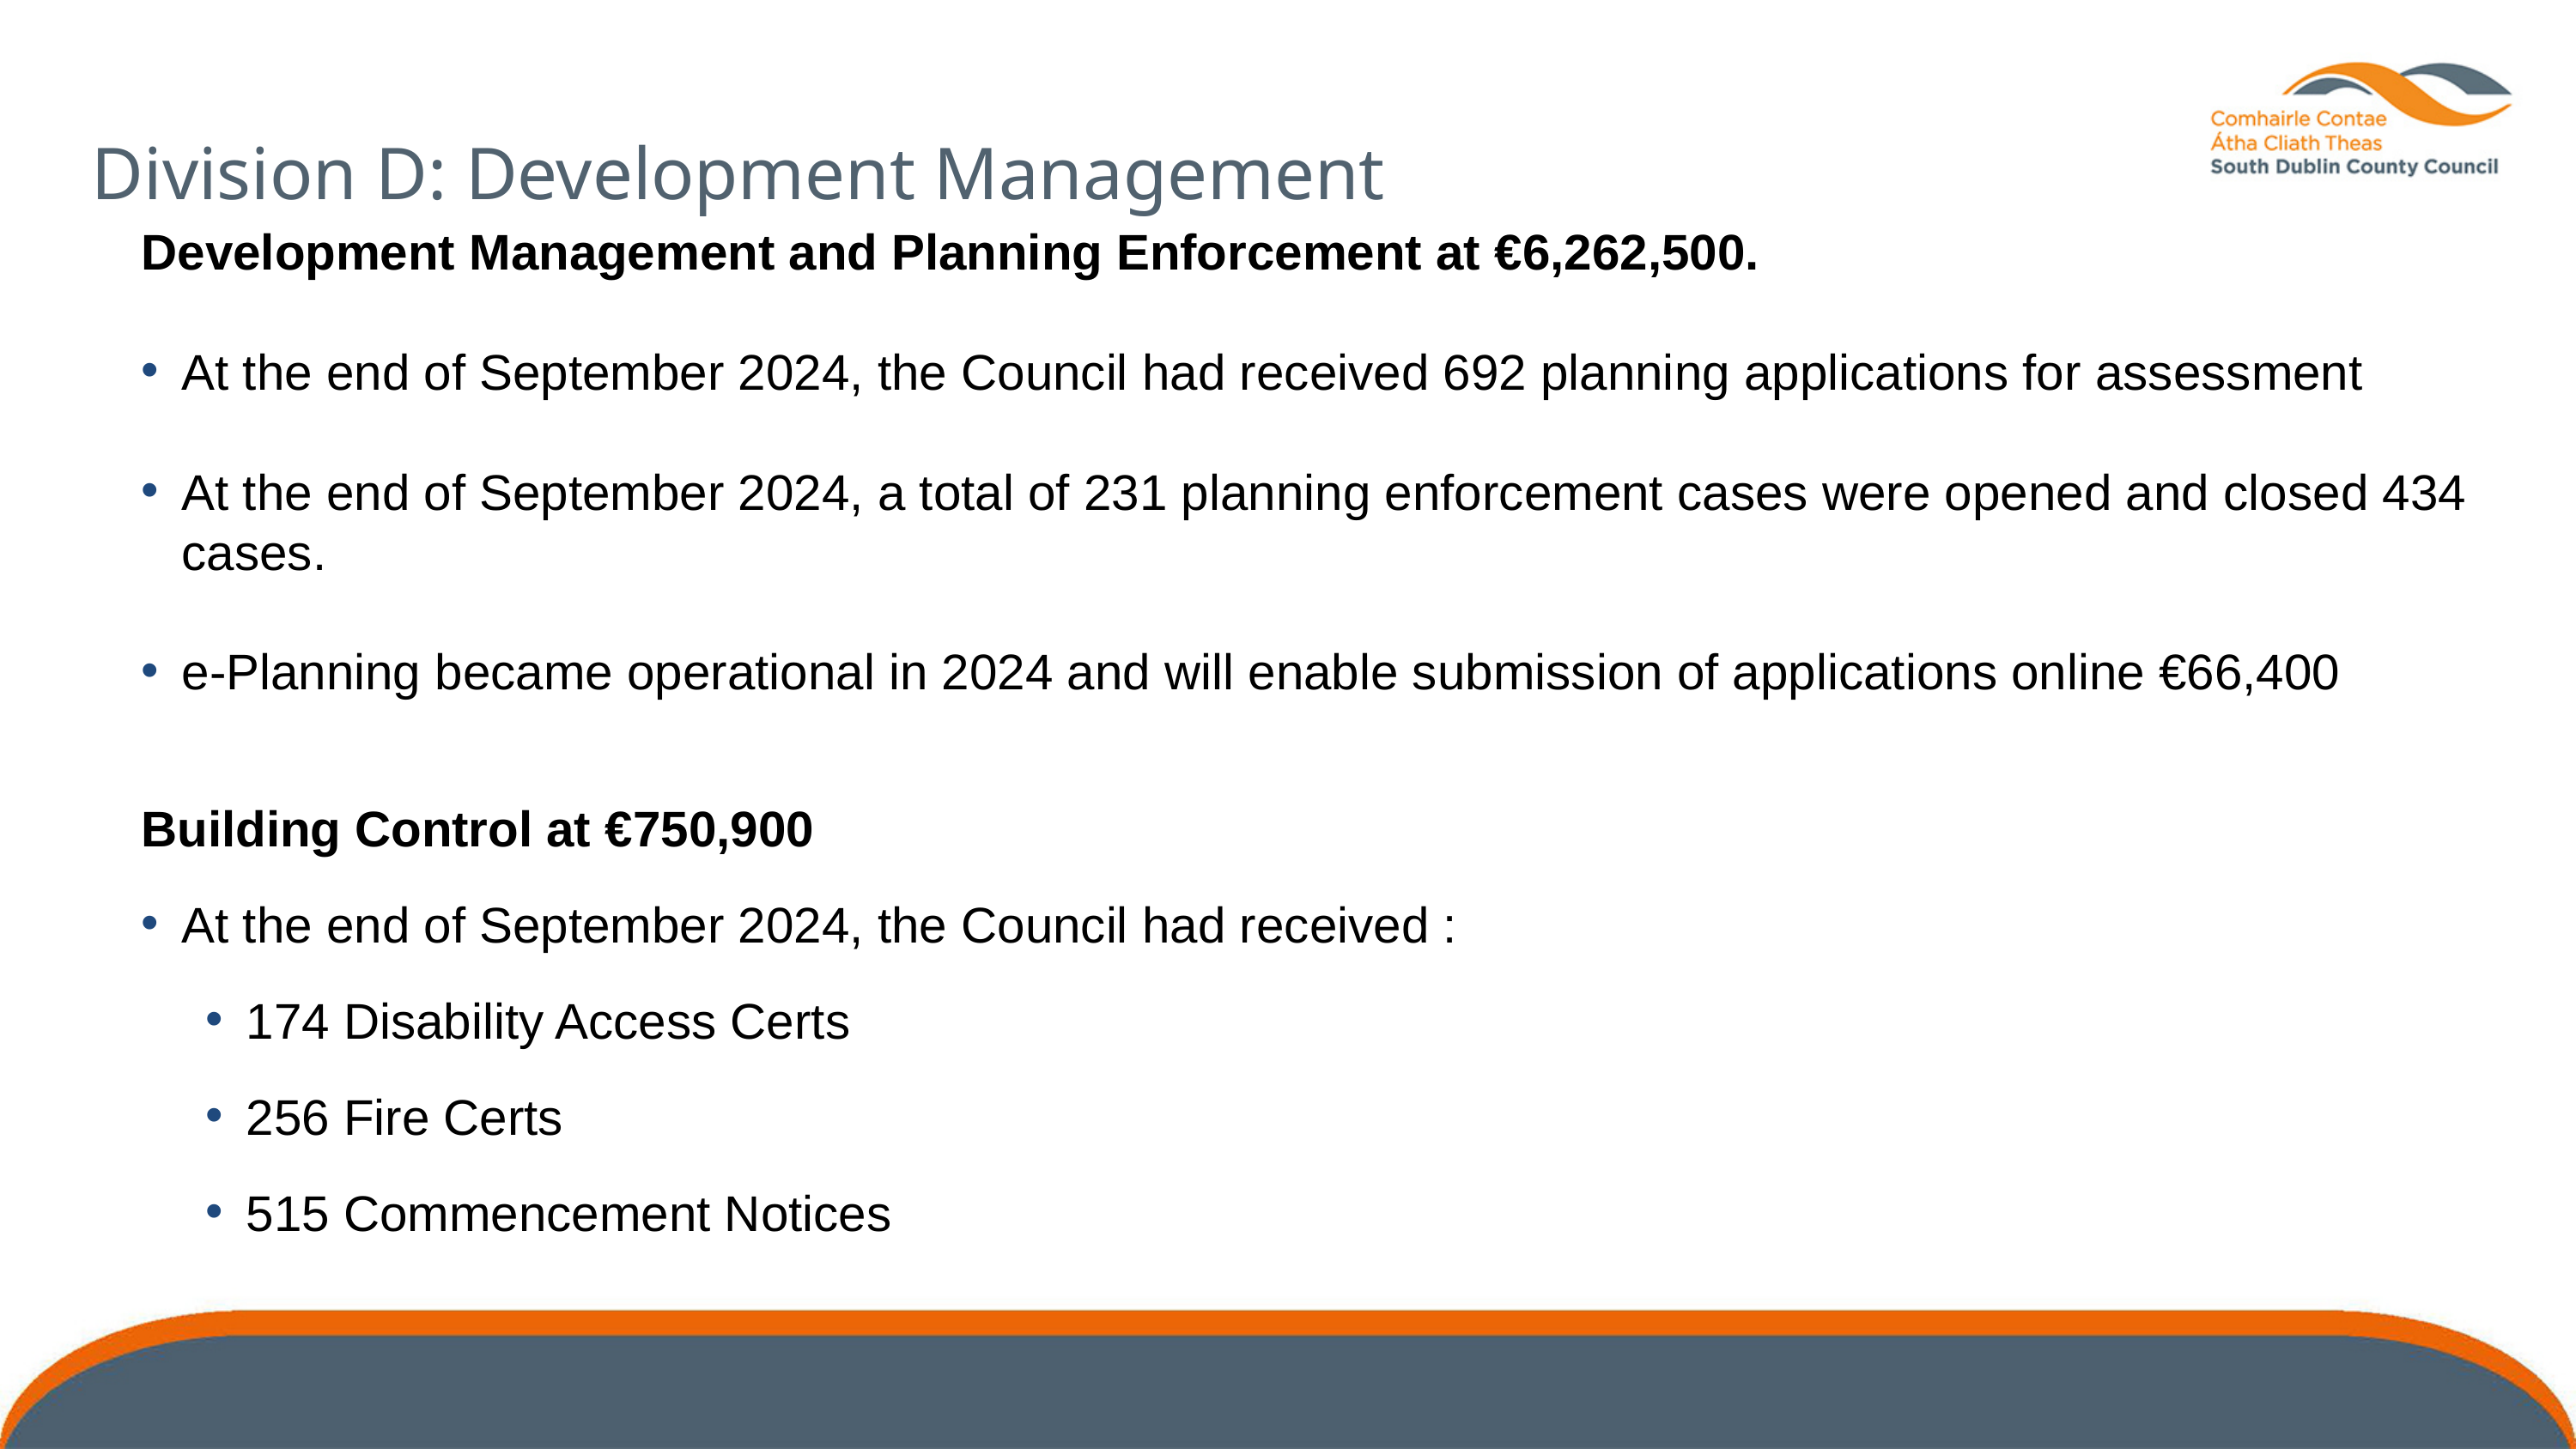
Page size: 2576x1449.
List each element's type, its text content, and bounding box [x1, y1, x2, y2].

text_box [0, 0, 2576, 1449]
text_box Development Management and Planning Enforcement at €6,262,500. At the end of September 2024, the Council had received 692 planning applications for assessment At the end of September 2024, a total of 231 planning enforcement cases were opened and closed 434 cases. e-Planning became operational in 2024 and will enable submission of applications online €66,400 Building Control at €750,900 At the end of September 2024, the Council had received : 174 Disability Access Certs 256 Fire Certs 515 Commencement Notices [129, 225, 2488, 1247]
text_box Division D: Development Management [91, 41, 2334, 214]
